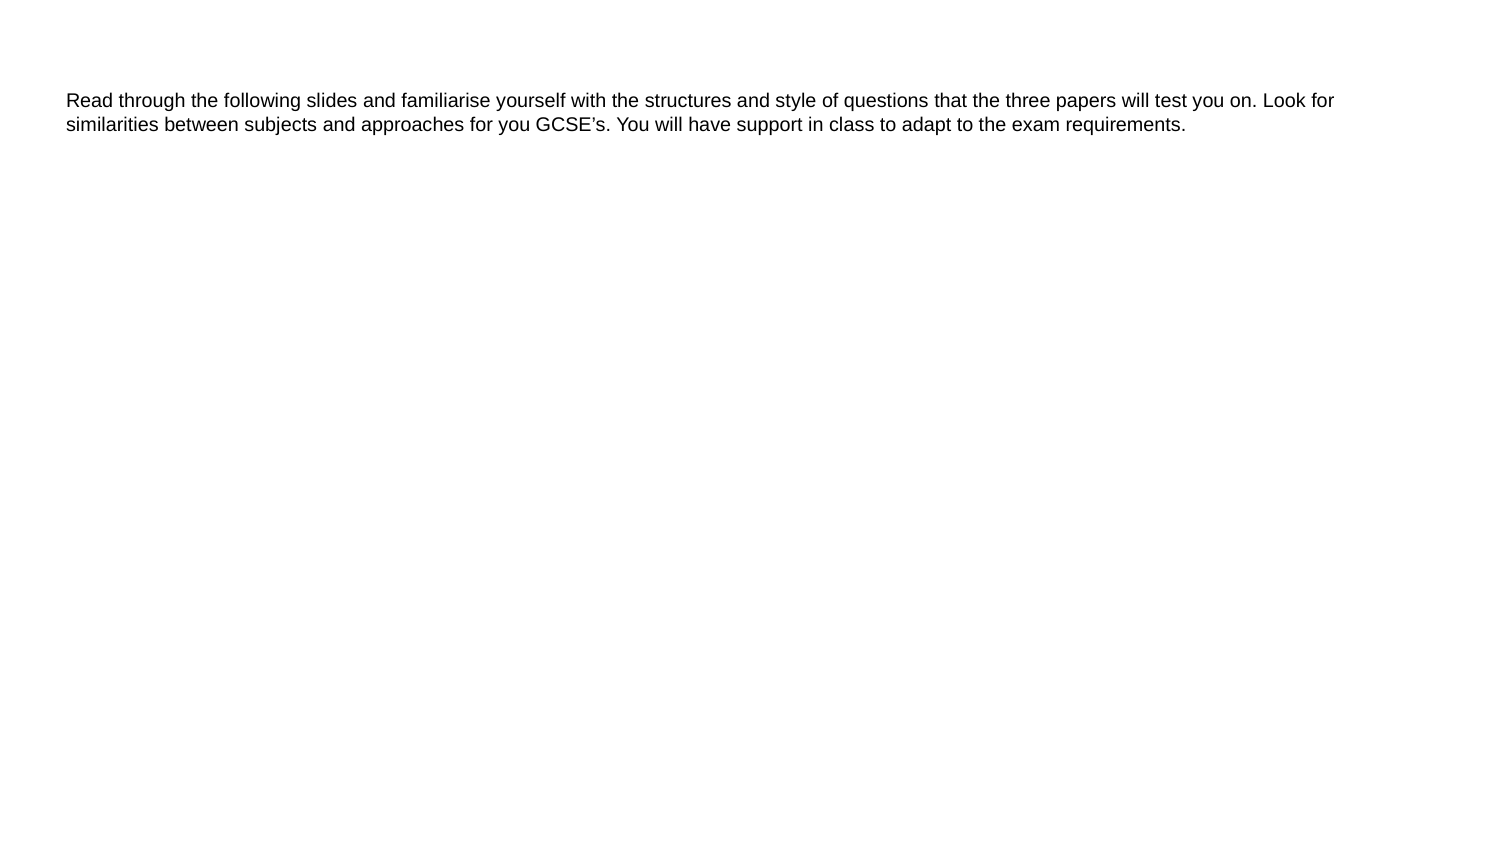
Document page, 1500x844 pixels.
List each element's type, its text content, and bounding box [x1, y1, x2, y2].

title Read through the following slides and familiarise yourself with the structures and style of questions that the three papers will test you on. Look for similarities between subjects and approaches for you GCSE’s. You will have support in class to adapt to the exam requirements. [51, 72, 1449, 167]
